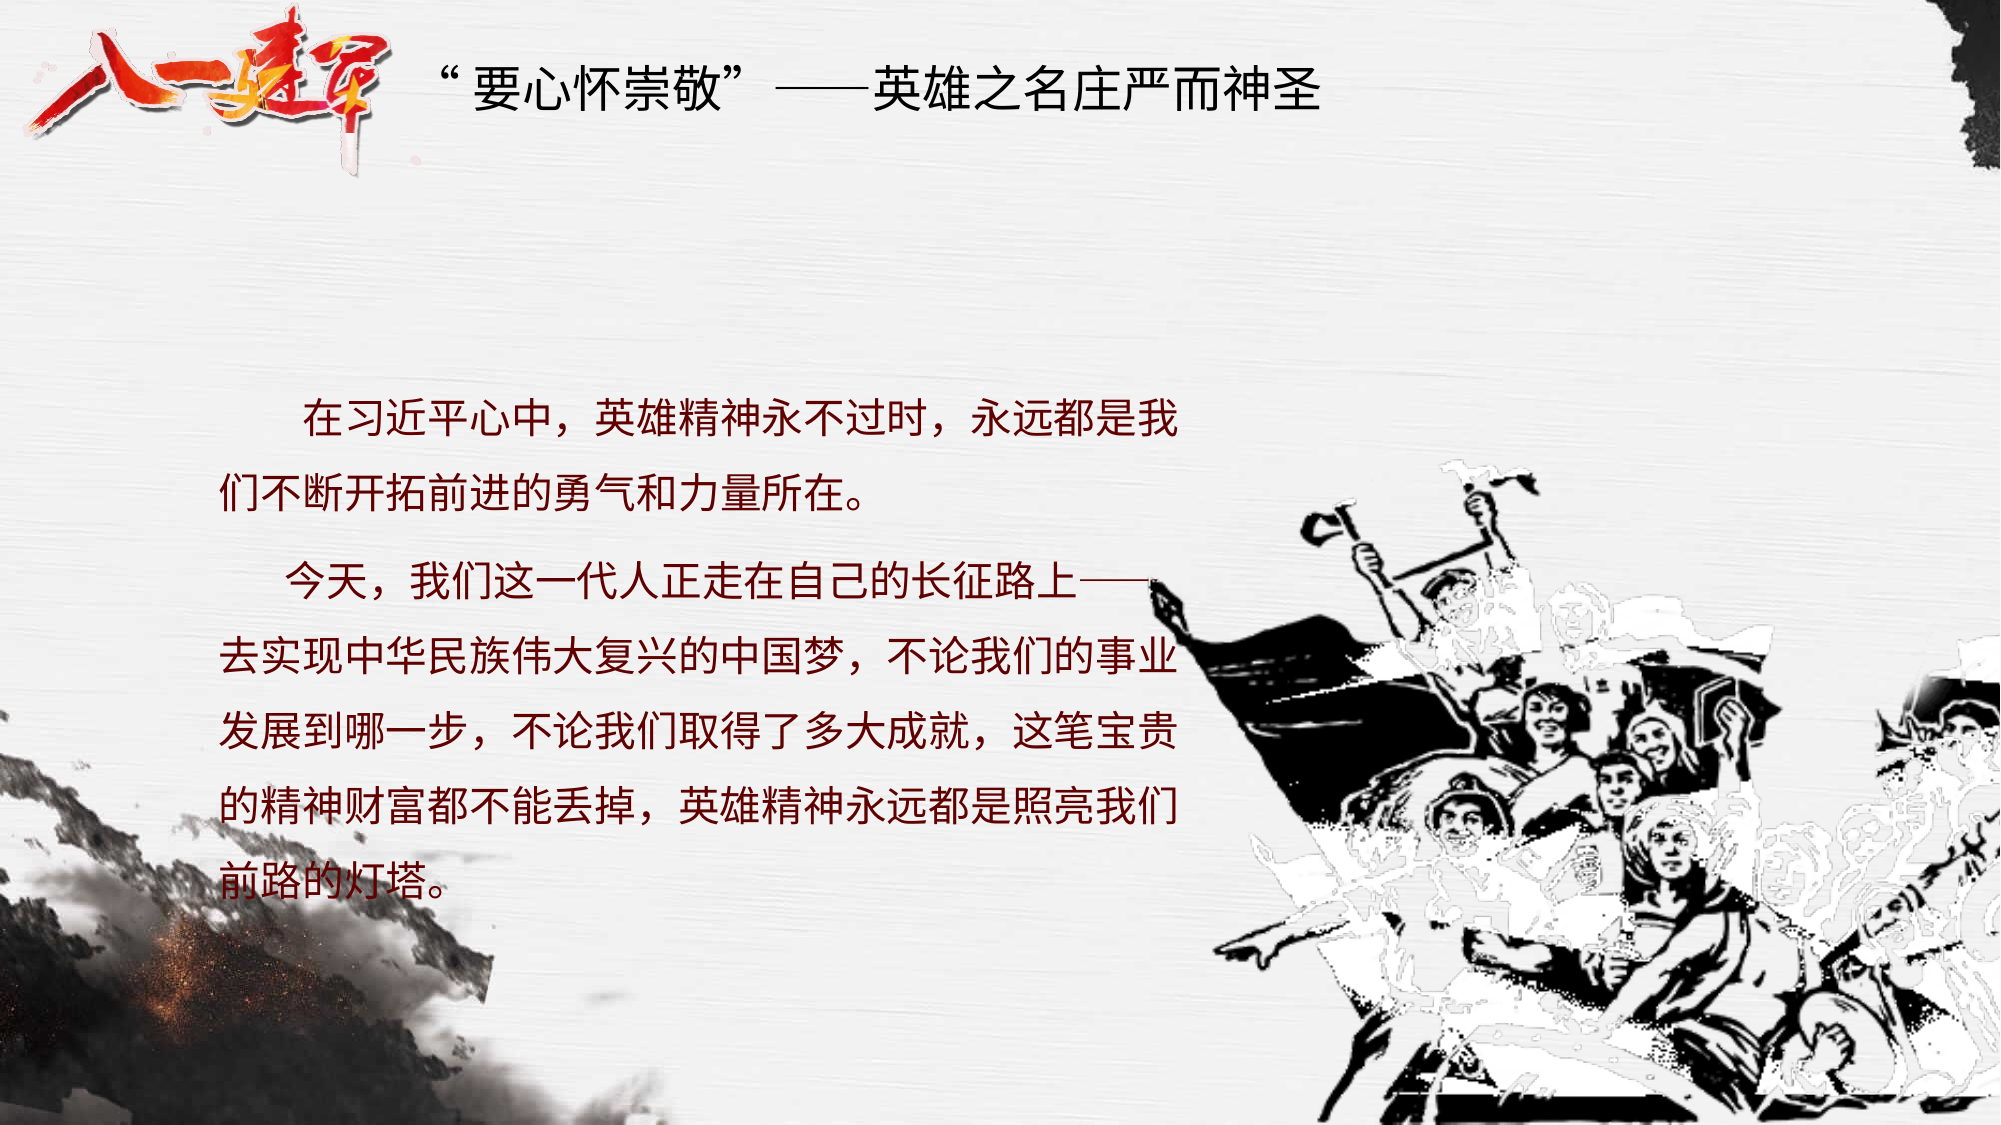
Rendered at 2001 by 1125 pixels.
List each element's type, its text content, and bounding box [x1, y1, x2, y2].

text_box “要心怀崇敬”——英雄之名庄严而神圣 [424, 49, 1582, 144]
picture [0, 0, 2001, 1125]
text_box 在习近平心中，英雄精神永不过时，永远都是我们不断开拓前进的勇气和力量所在。 今天，我们这一代人正走在自己的长征路上——去实现中华民族伟大复兴的中国梦，不论我们的事业发展到哪一步，不论我们取得了多大成就，这笔宝贵的精神财富都不能丢掉，英雄精神永远都是照亮我们前路的灯塔。 [204, 359, 988, 912]
